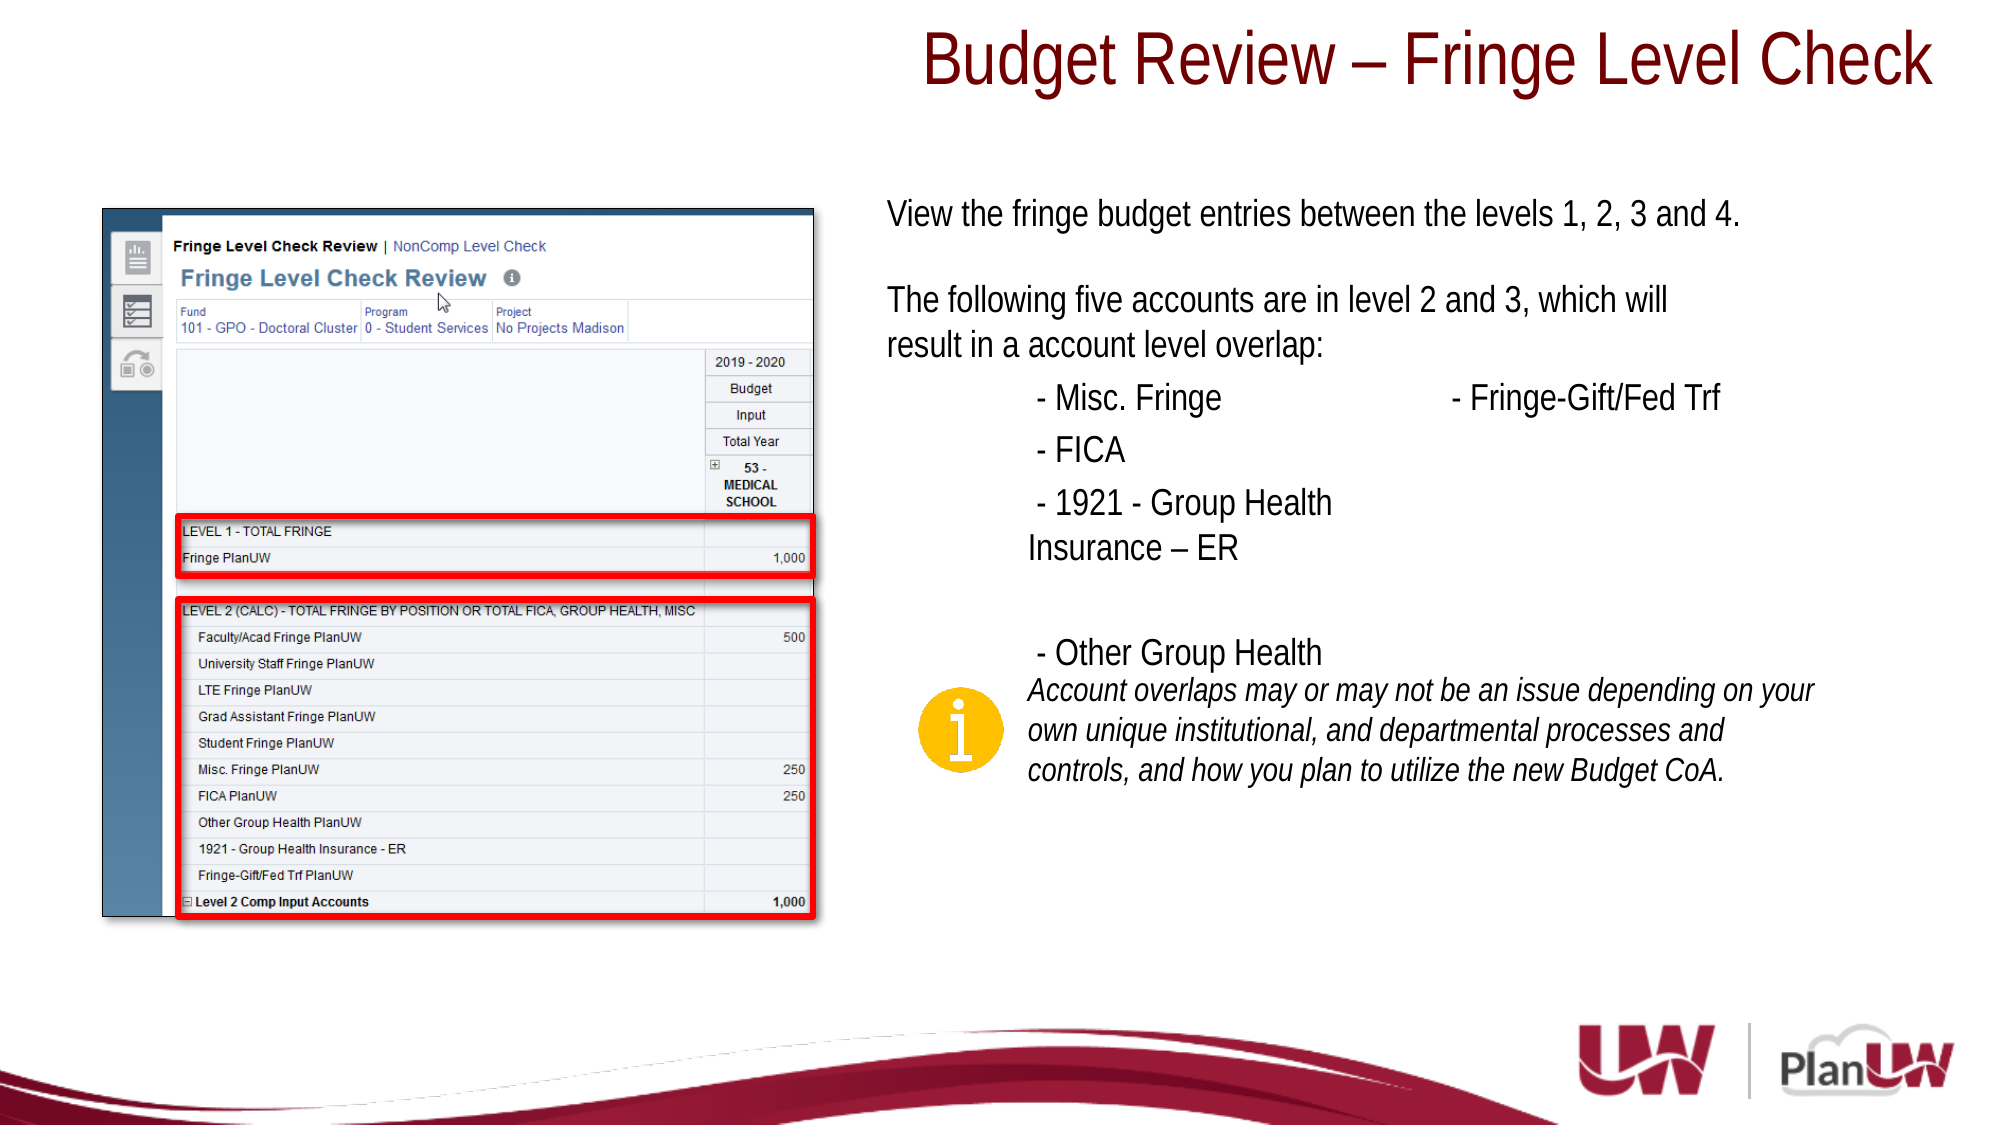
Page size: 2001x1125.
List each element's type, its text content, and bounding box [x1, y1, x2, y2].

picture [906, 675, 1014, 783]
text_box View the fringe budget entries between the levels 1, 2, 3 and 4. [872, 181, 1872, 242]
picture [102, 208, 814, 917]
text_box The following five accounts are in level 2 and 3, which will result in a account level overlap: [872, 267, 1731, 372]
picture [1768, 1010, 1961, 1103]
picture [0, 988, 1723, 1125]
text_box Budget Review – Fringe Level Check [262, 9, 1967, 100]
text_box - Misc. Fringe - FICA - 1921 - Group Health Insurance – ER - Other Group Health - Fringe-Gift/Fed Trf [1013, 365, 1872, 688]
text_box Account overlaps may or may not be an issue depending on your own unique institutional, and departmental processes and controls, and how you plan to utilize the new Budget CoA. [1013, 688, 1836, 796]
